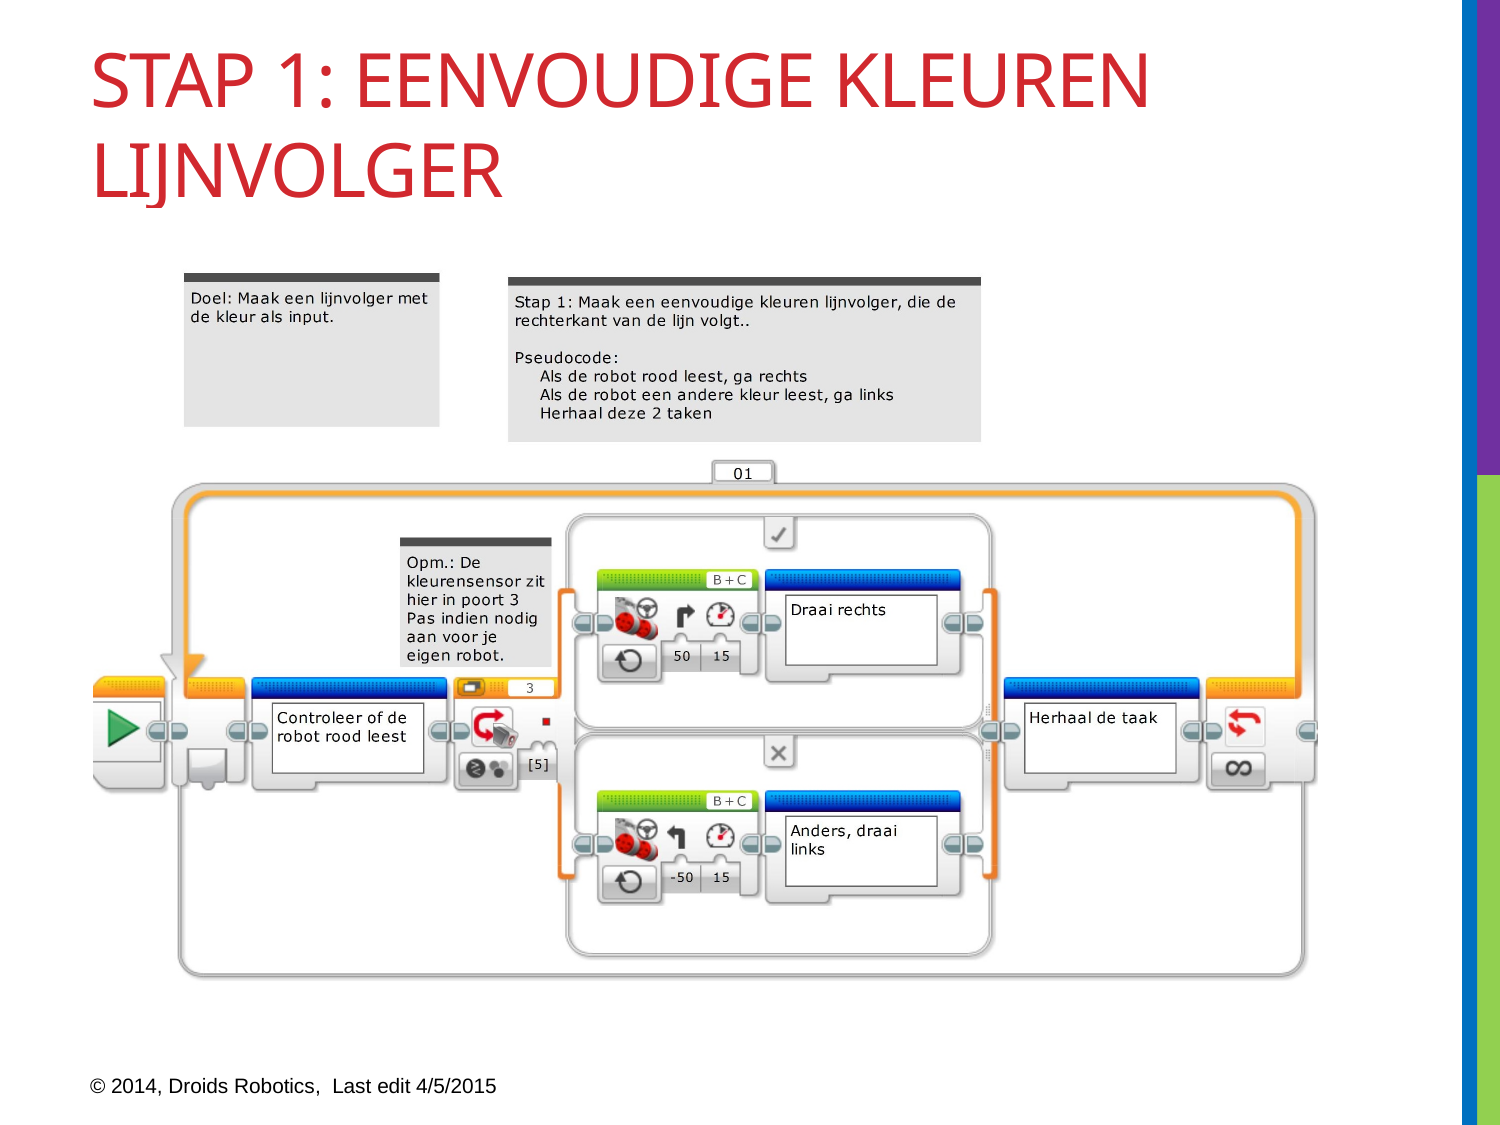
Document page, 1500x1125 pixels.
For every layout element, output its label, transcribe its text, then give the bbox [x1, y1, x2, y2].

title stap 1: eenvoudige kleuren lijnvolger [75, 25, 1428, 250]
footer © 2014, Droids Robotics, Last edit 4/5/2015 [75, 1065, 886, 1112]
picture [92, 208, 1319, 1066]
